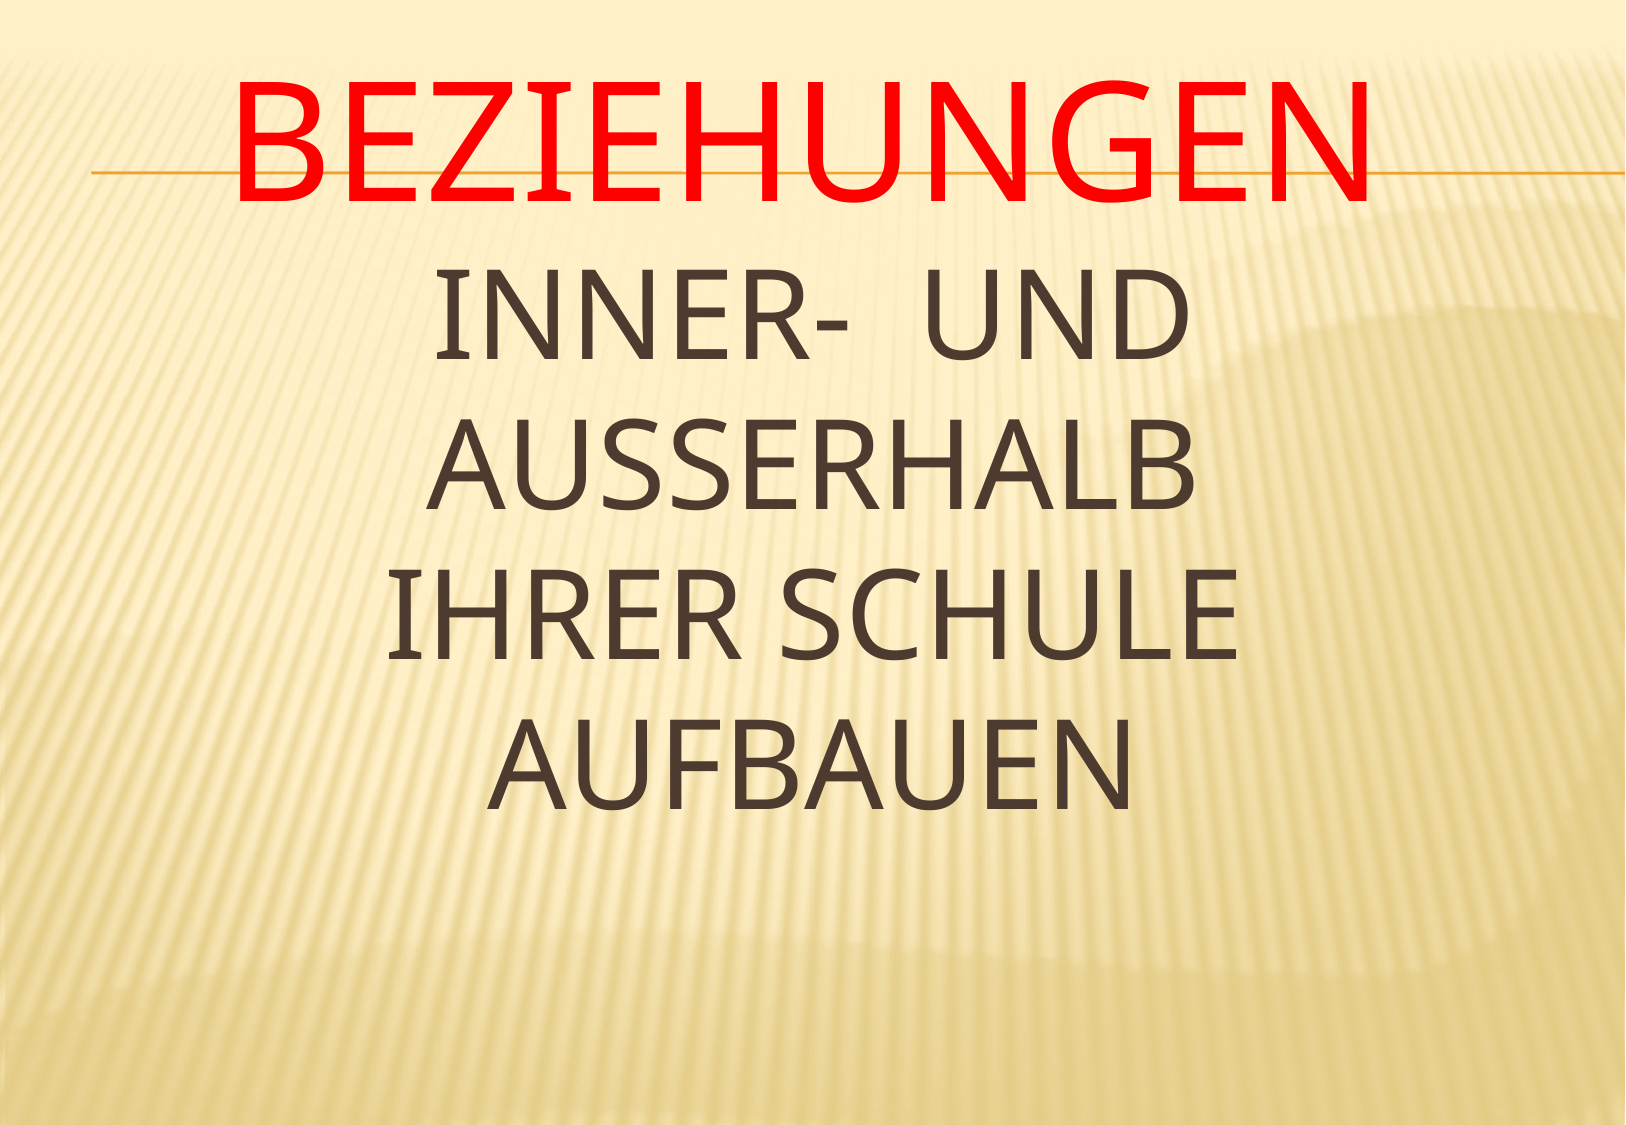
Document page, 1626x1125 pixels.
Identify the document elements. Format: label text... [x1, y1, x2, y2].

title Beziehungen inner- und ausserhalb Ihrer Schule aufbauen [146, 98, 1482, 832]
